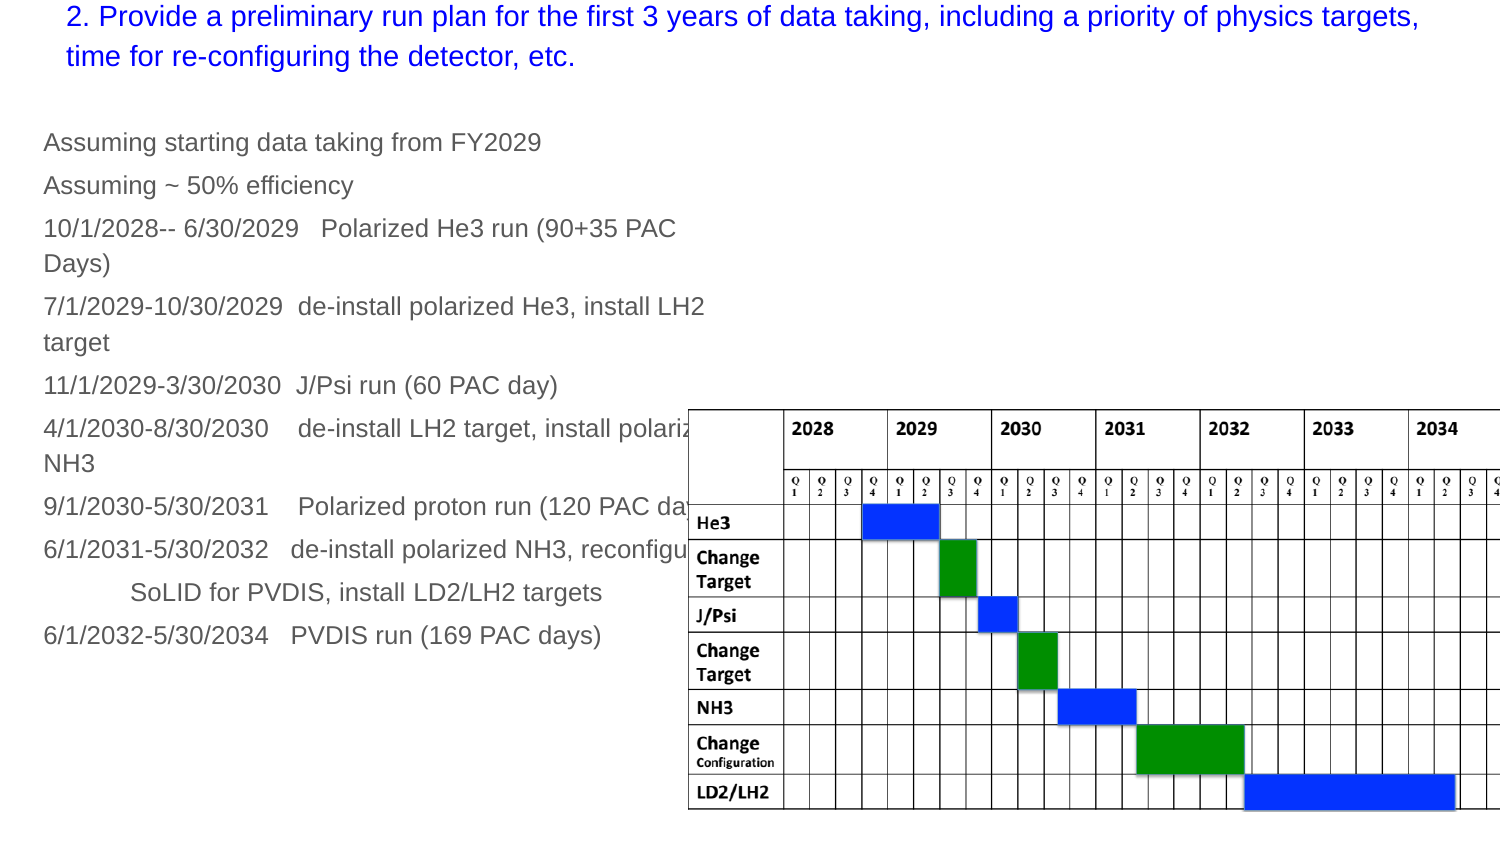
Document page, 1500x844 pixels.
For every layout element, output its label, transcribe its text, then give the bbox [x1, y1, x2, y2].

picture [684, 404, 1500, 812]
list Assuming starting data taking from FY2029 Assuming ~ 50% efficiency 10/1/2028-- 6/30/2029 Polarized He3 run (90+35 PAC Days) 7/1/2029-10/30/2029 de-install polarized He3, install LH2 target 11/1/2029-3/30/2030 J/Psi run (60 PAC day) 4/1/2030-8/30/2030 de-install LH2 target, install polarized NH3 9/1/2030-5/30/2031 Polarized proton run (120 PAC days) 6/1/2031-5/30/2032 de-install polarized NH3, reconfigure SoLID for PVDIS, install LD2/LH2 targets 6/1/2032-5/30/2034 PVDIS run (169 PAC days) [28, 105, 769, 701]
text_box 2. Provide a preliminary run plan for the first 3 years of data taking, including a priority of physics targets, time for re-configuring the detector, etc. [51, 0, 1449, 88]
